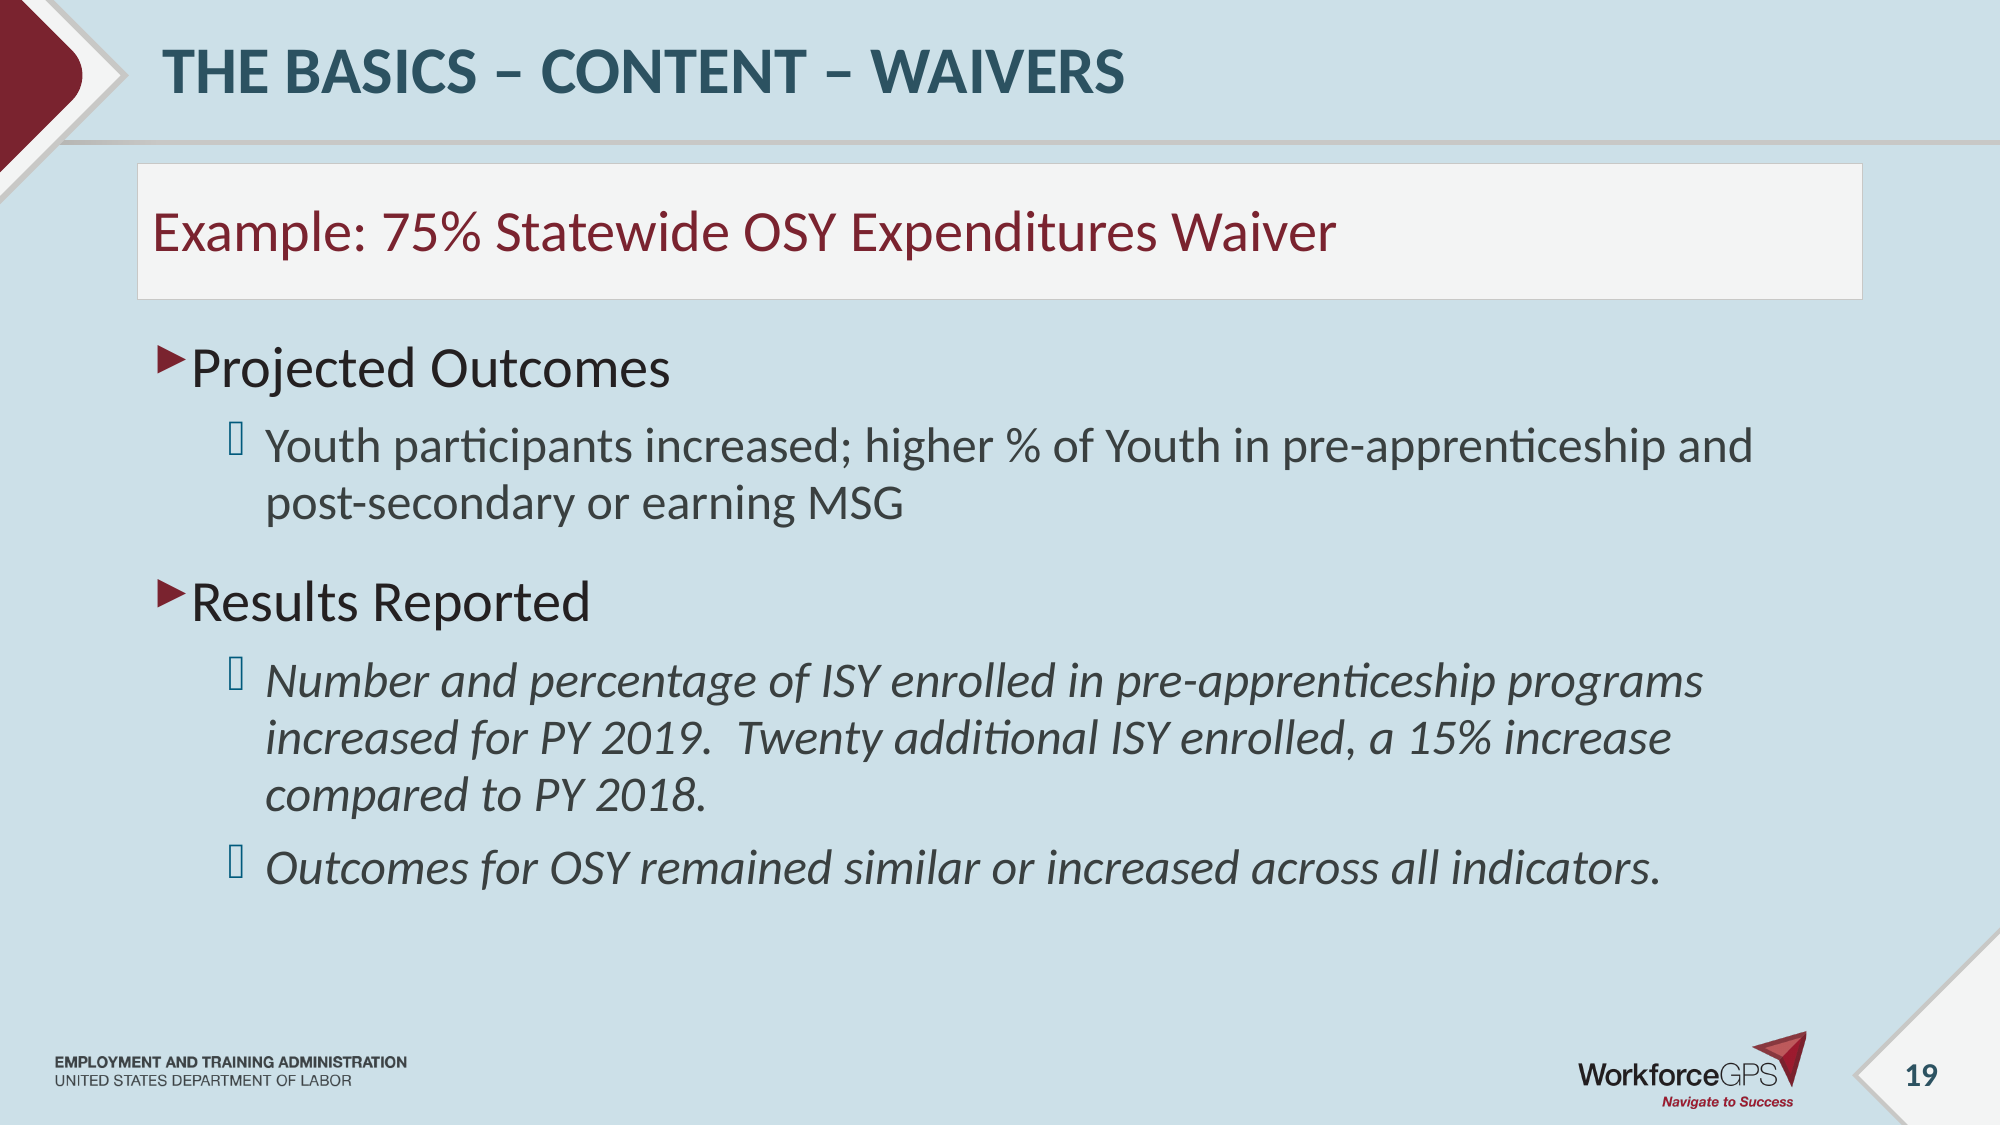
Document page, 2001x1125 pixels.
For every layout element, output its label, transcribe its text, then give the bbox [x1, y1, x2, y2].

slide_number 19 [1867, 1042, 1975, 1103]
list Example: 75% Statewide OSY Expenditures Waiver [137, 163, 1863, 300]
title THE BASICS – CONTENT – WAIVERS [132, 7, 1950, 137]
list Projected Outcomes Youth participants increased; higher % of Youth in pre-apprenticeship and post-secondary or earning MSG Results Reported Number and percentage of ISY enrolled in pre-apprenticeship programs increased for PY 2019. Twenty additional ISY enrolled, a 15% increase compared to PY 2018. Outcomes for OSY remained similar or increased across all indicators. [137, 326, 1863, 1016]
